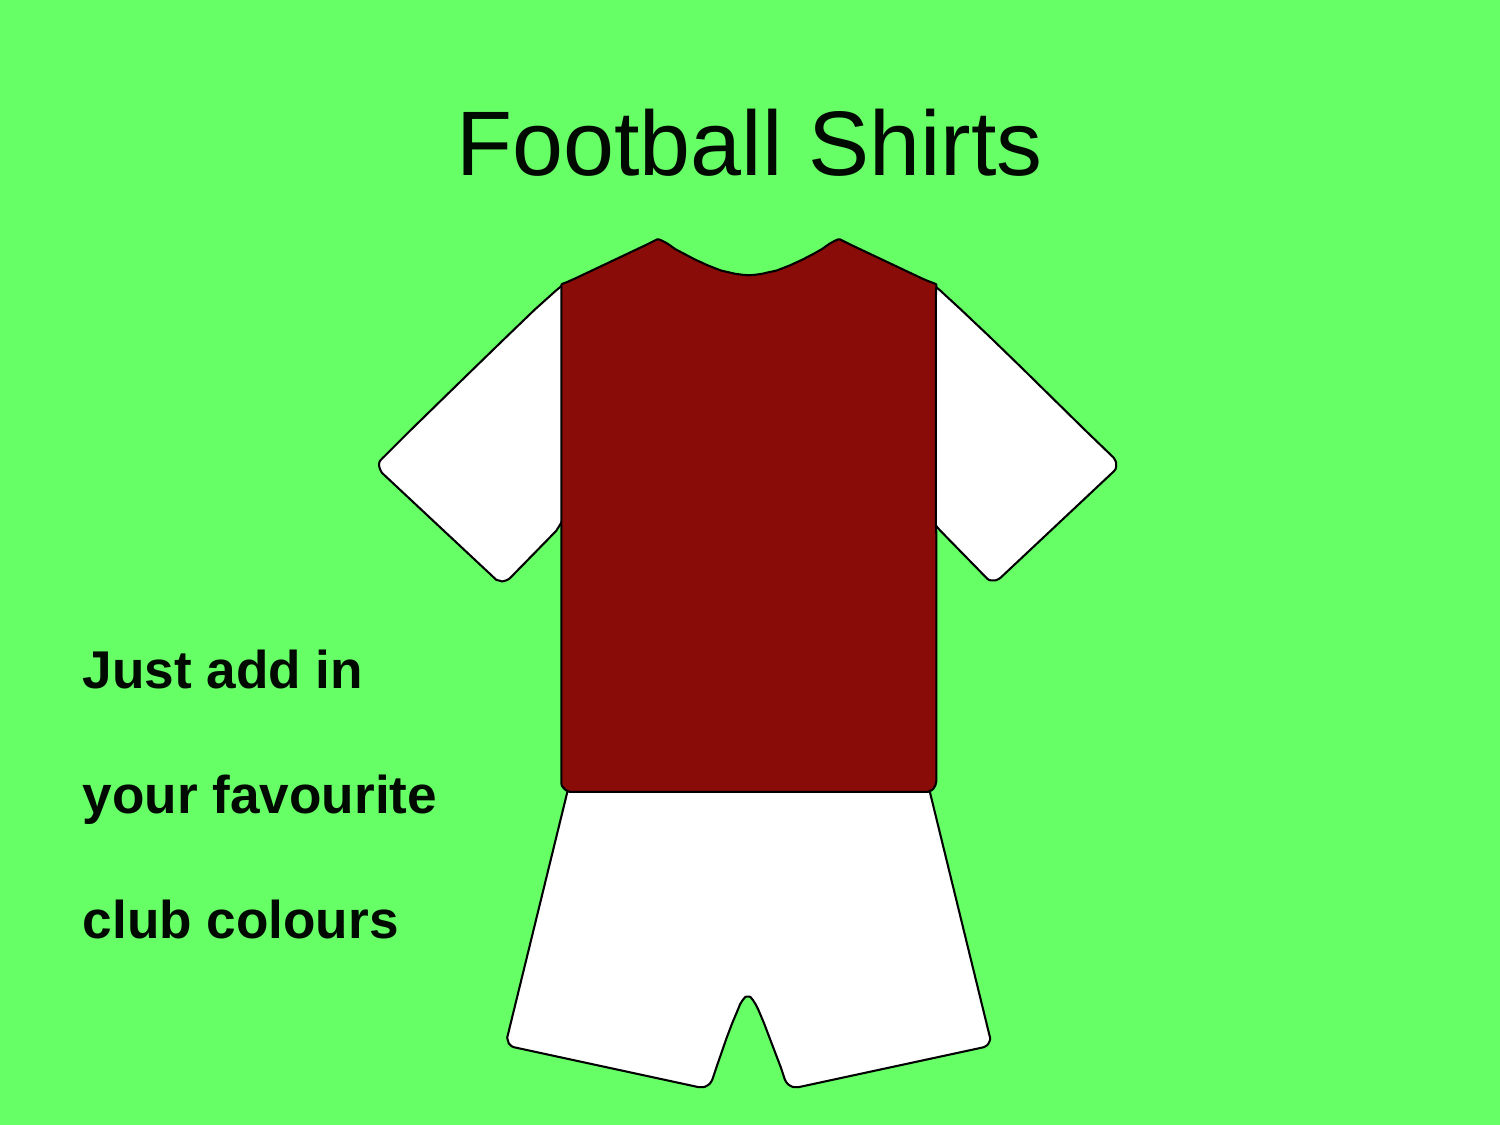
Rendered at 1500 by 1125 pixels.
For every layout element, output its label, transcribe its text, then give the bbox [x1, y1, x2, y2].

text_box Just add in your favourite club colours [68, 566, 379, 957]
title Football Shirts [75, 45, 1425, 233]
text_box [379, 239, 1117, 1088]
